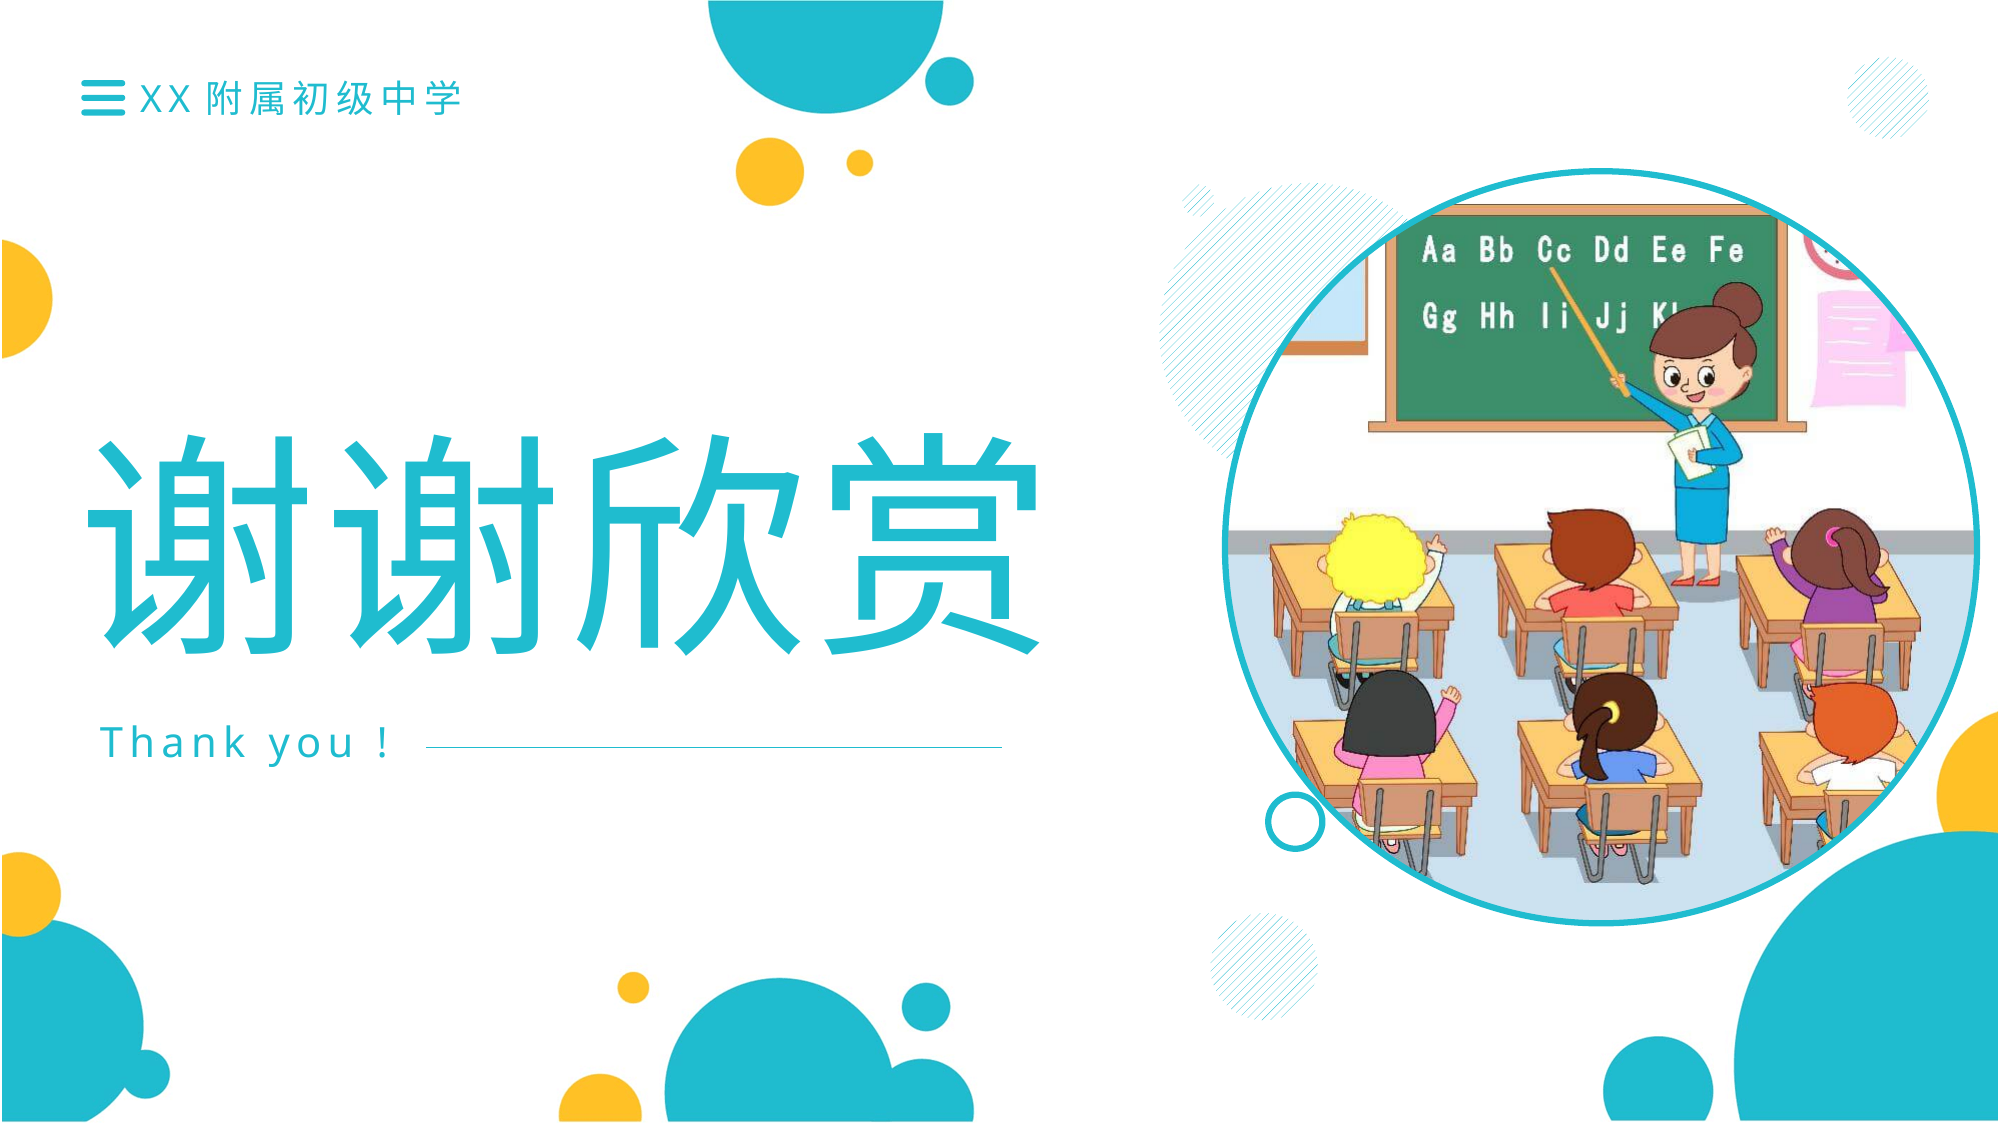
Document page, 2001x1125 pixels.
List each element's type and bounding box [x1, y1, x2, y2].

text_box [81, 67, 560, 129]
text_box [0, 0, 2000, 1125]
